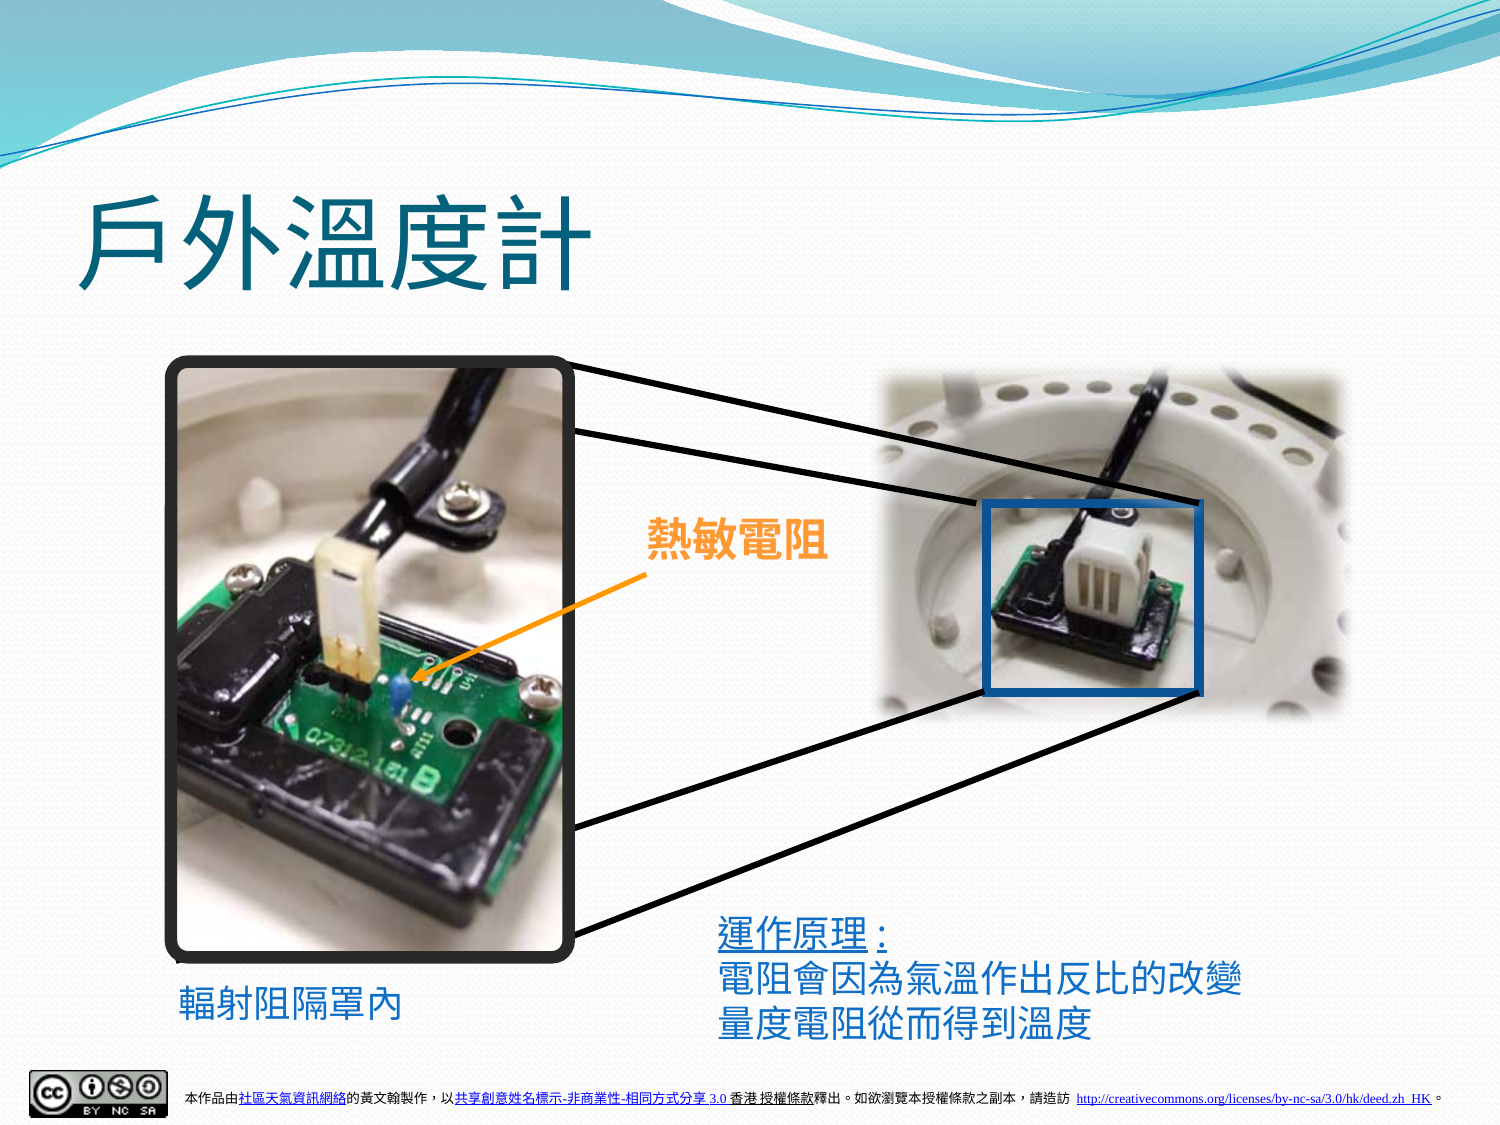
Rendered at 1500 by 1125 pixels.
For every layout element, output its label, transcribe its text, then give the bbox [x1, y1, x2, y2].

picture [867, 361, 1356, 727]
text_box 熱敏電阻 [631, 503, 861, 574]
text_box 風 [862, 728, 868, 735]
title 戶外溫度計 [74, 115, 1426, 304]
text_box 輻射阻隔罩內 [163, 972, 598, 1033]
text_box [576, 729, 864, 831]
text_box [576, 427, 861, 486]
text_box [576, 740, 1086, 939]
text_box [569, 361, 861, 433]
picture [29, 1070, 168, 1118]
text_box 運作原理: 電阻會因為氣溫作出反比的改變 量度電阻從而得到溫度 [703, 902, 1395, 1053]
picture [170, 361, 569, 958]
